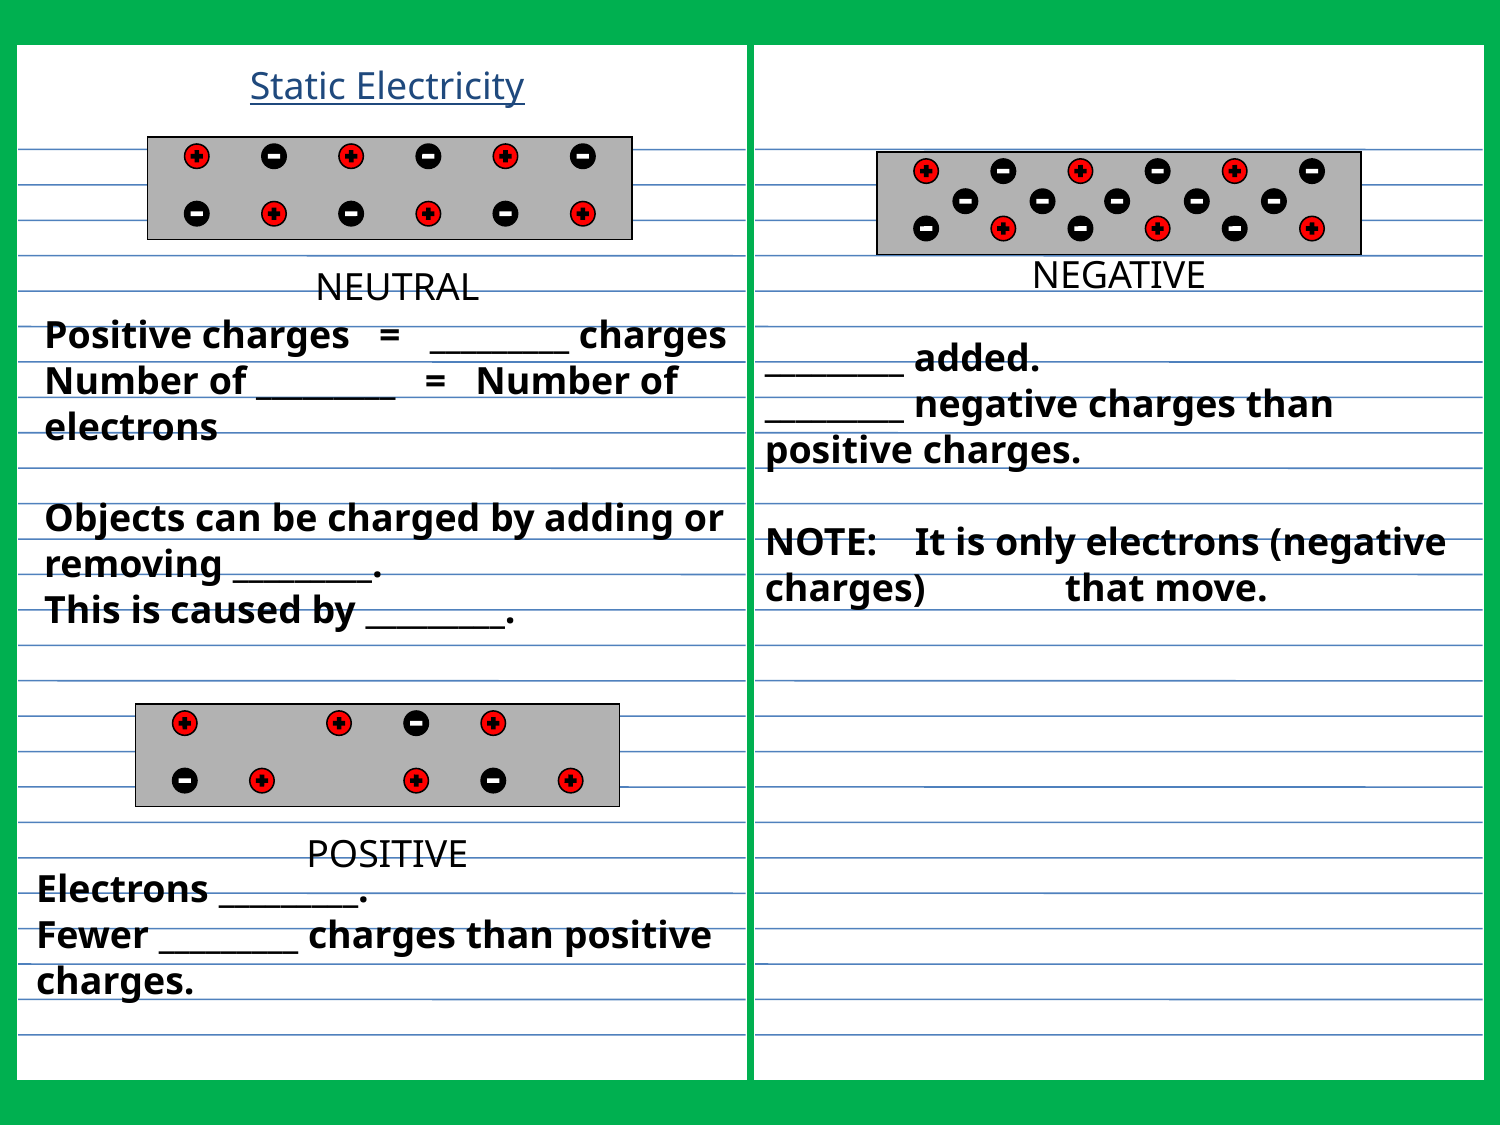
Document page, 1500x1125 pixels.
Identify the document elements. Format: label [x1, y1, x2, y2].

text_box [17, 45, 747, 1080]
text_box [754, 45, 1484, 1080]
text_box [876, 151, 1362, 255]
text_box [147, 136, 633, 240]
text_box [135, 703, 620, 807]
